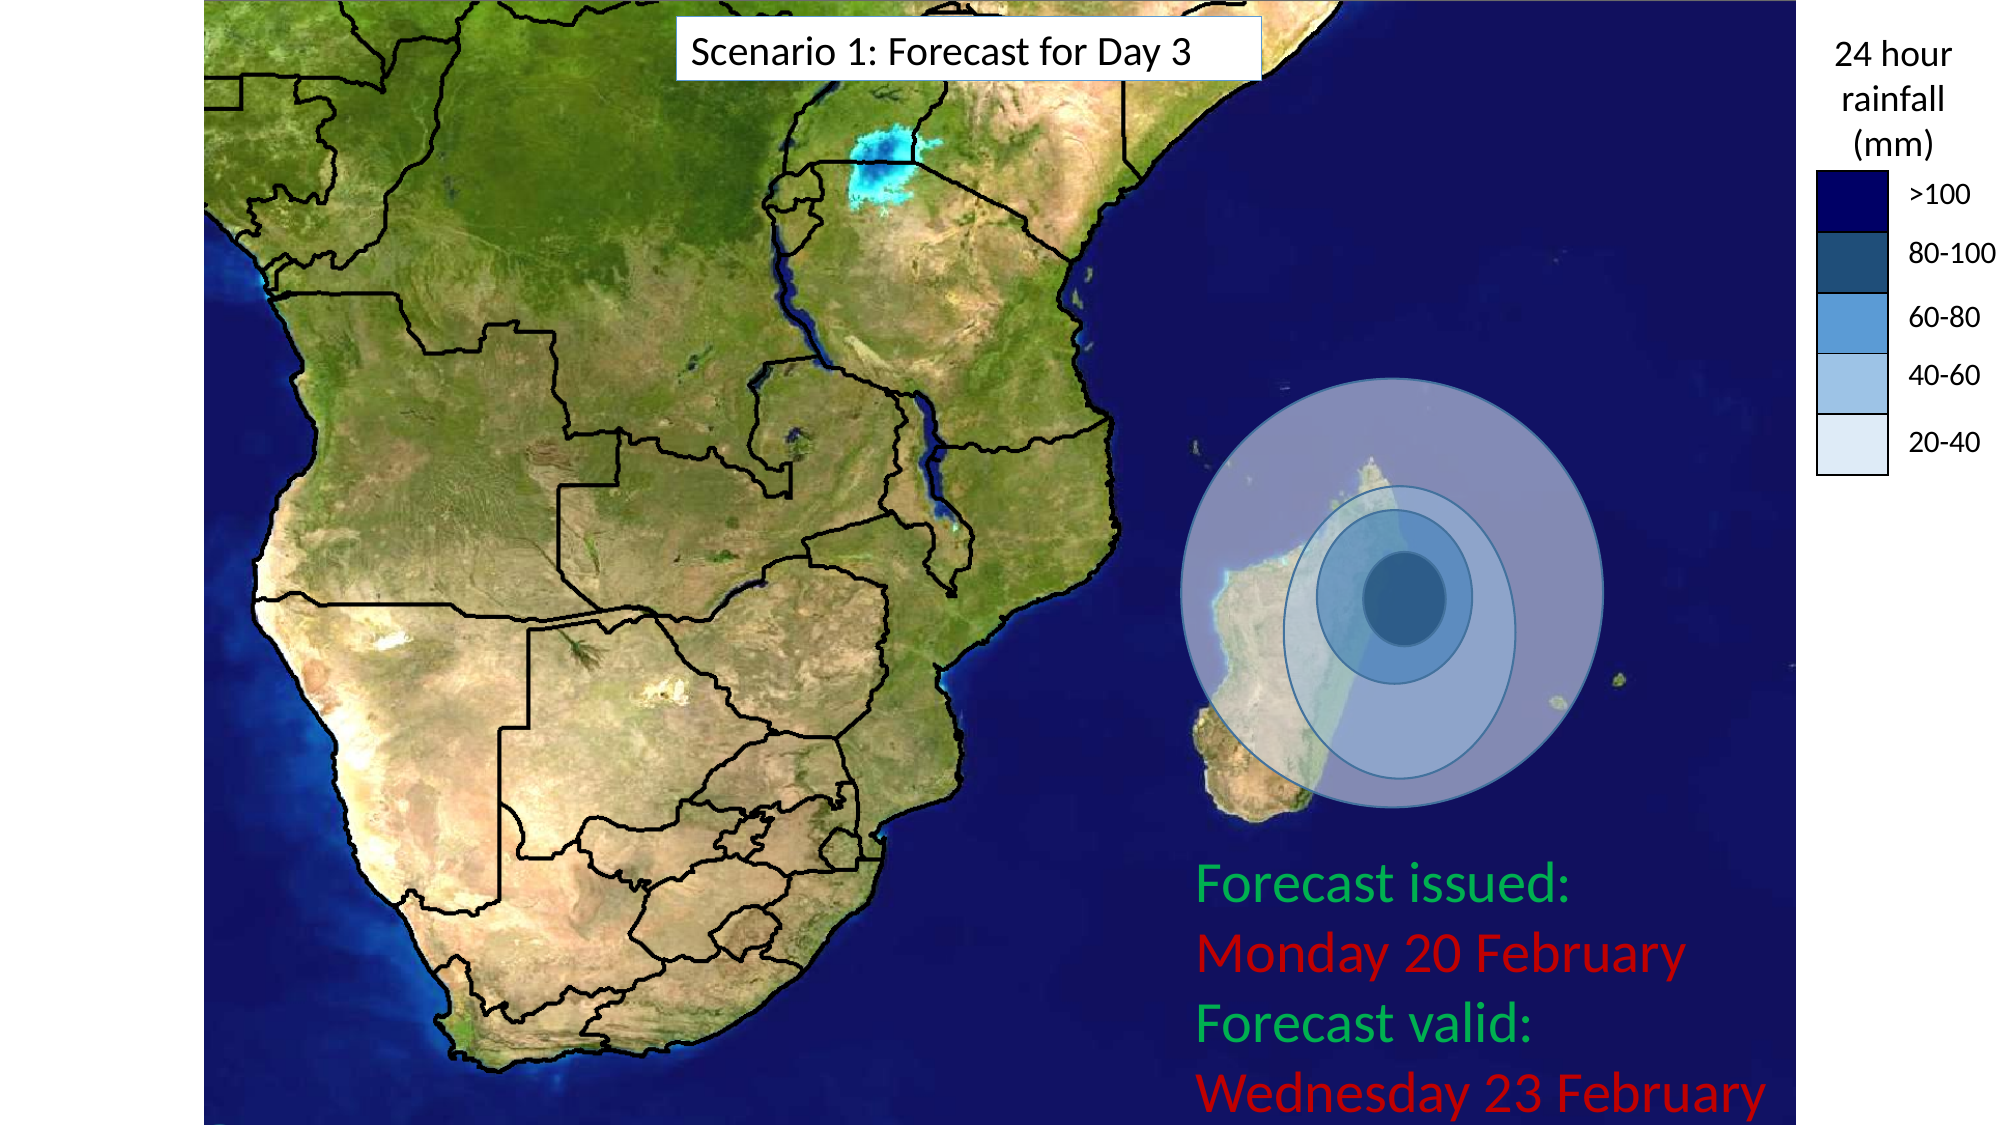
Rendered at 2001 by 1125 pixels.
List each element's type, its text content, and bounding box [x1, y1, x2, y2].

table_cell 80-100 [1893, 232, 2000, 297]
table_cell 20-40 [1893, 422, 2000, 481]
table_cell [1818, 415, 1887, 474]
table_header >100 [1893, 173, 2000, 232]
text_box 24 hour rainfall (mm) [1796, 21, 2000, 172]
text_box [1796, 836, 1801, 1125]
table_cell 40-60 [1893, 355, 2000, 422]
table_cell [1818, 294, 1887, 353]
table_cell [1818, 354, 1887, 413]
table_cell [1818, 233, 1887, 292]
table_cell 60-80 [1893, 297, 2000, 355]
picture [204, 0, 1796, 1125]
table_header [1818, 172, 1887, 231]
